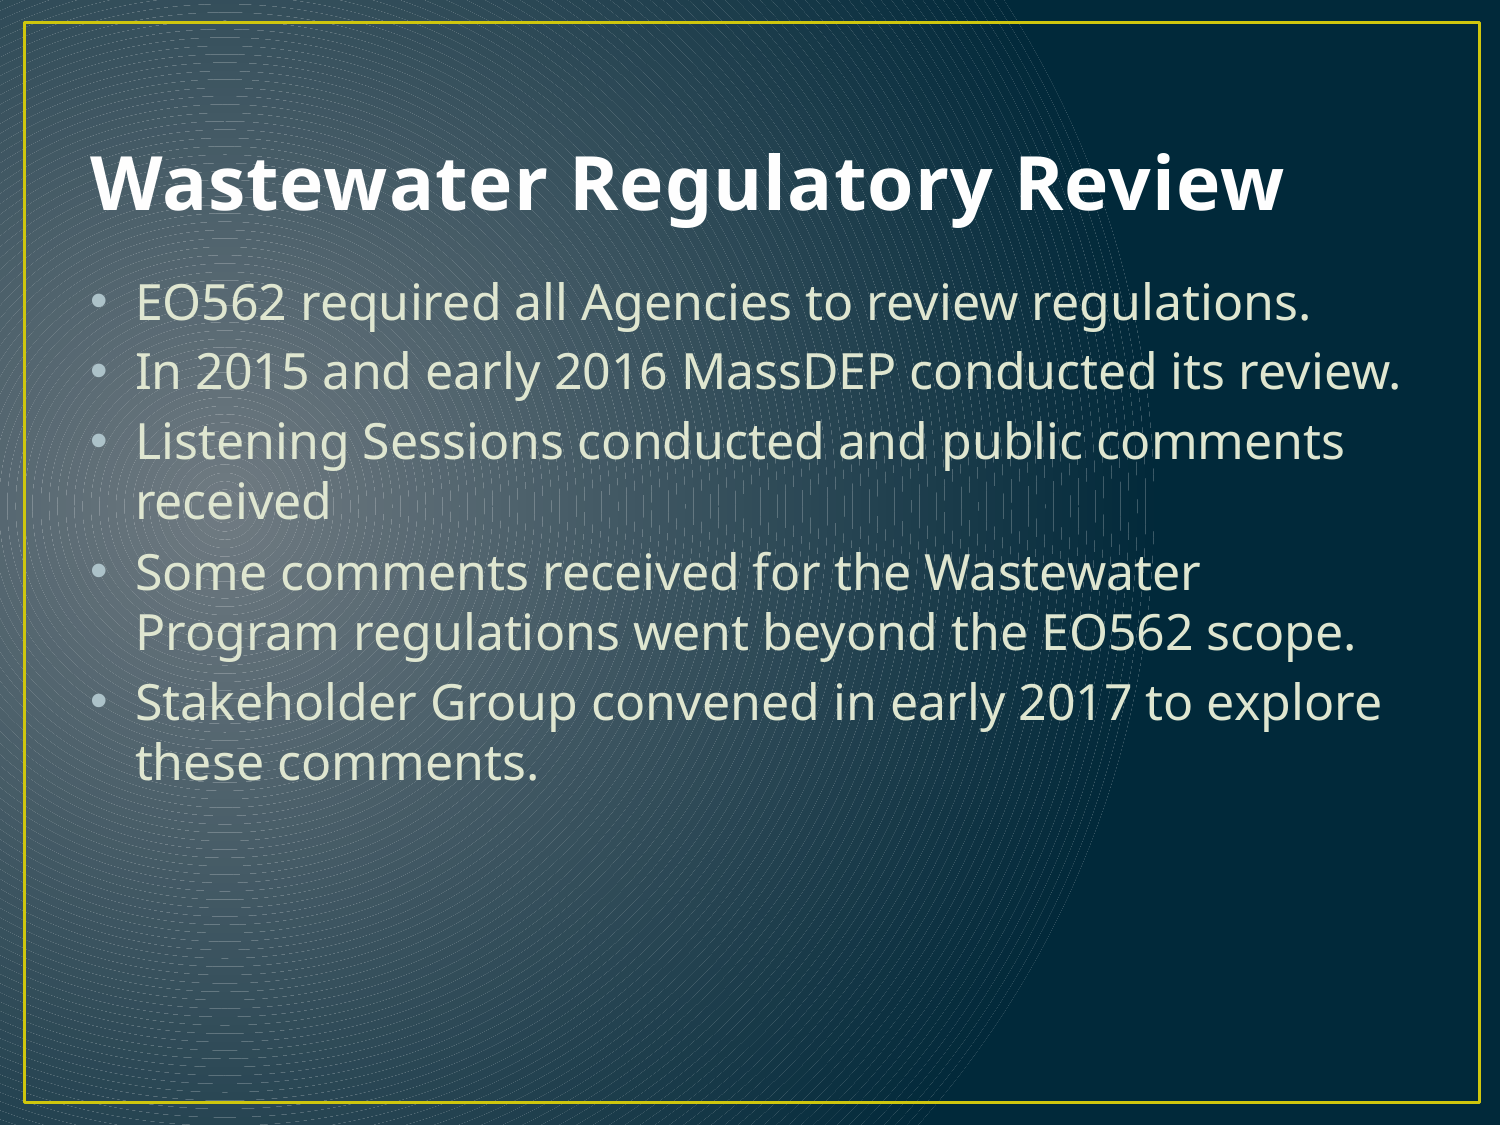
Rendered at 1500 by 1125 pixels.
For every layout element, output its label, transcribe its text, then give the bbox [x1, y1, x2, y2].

list EO562 required all Agencies to review regulations. In 2015 and early 2016 MassDEP conducted its review. Listening Sessions conducted and public comments received Some comments received for the Wastewater Program regulations went beyond the EO562 scope. Stakeholder Group convened in early 2017 to explore these comments. [75, 262, 1425, 1005]
title Wastewater Regulatory Review [75, 45, 1425, 233]
